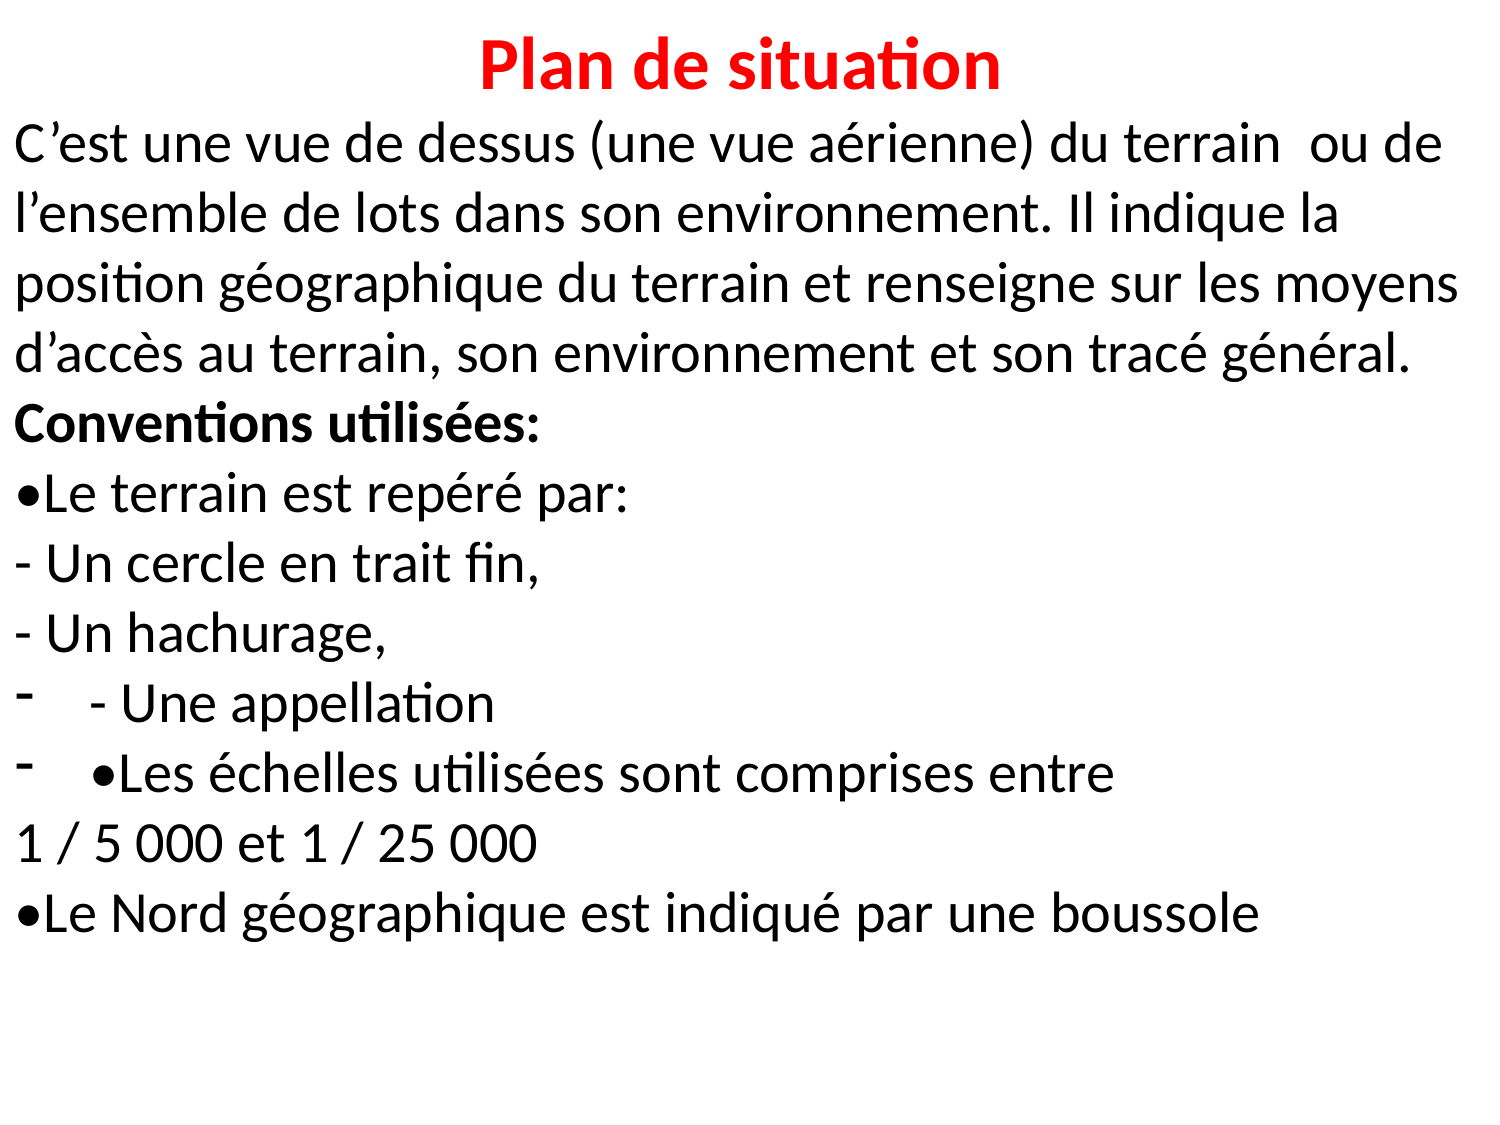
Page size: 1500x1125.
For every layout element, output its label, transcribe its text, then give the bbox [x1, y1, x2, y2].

text_box Plan de situation C’est une vue de dessus (une vue aérienne) du terrain ou de l’ensemble de lots dans son environnement. Il indique la position géographique du terrain et renseigne sur les moyens d’accès au terrain, son environnement et son tracé général. Conventions utilisées: •Le terrain est repéré par: - Un cercle en trait fin, - Un hachurage, - Une appellation •Les échelles utilisées sont comprises entre 1 / 5 000 et 1 / 25 000 •Le Nord géographique est indiqué par une boussole [0, 7, 1500, 952]
